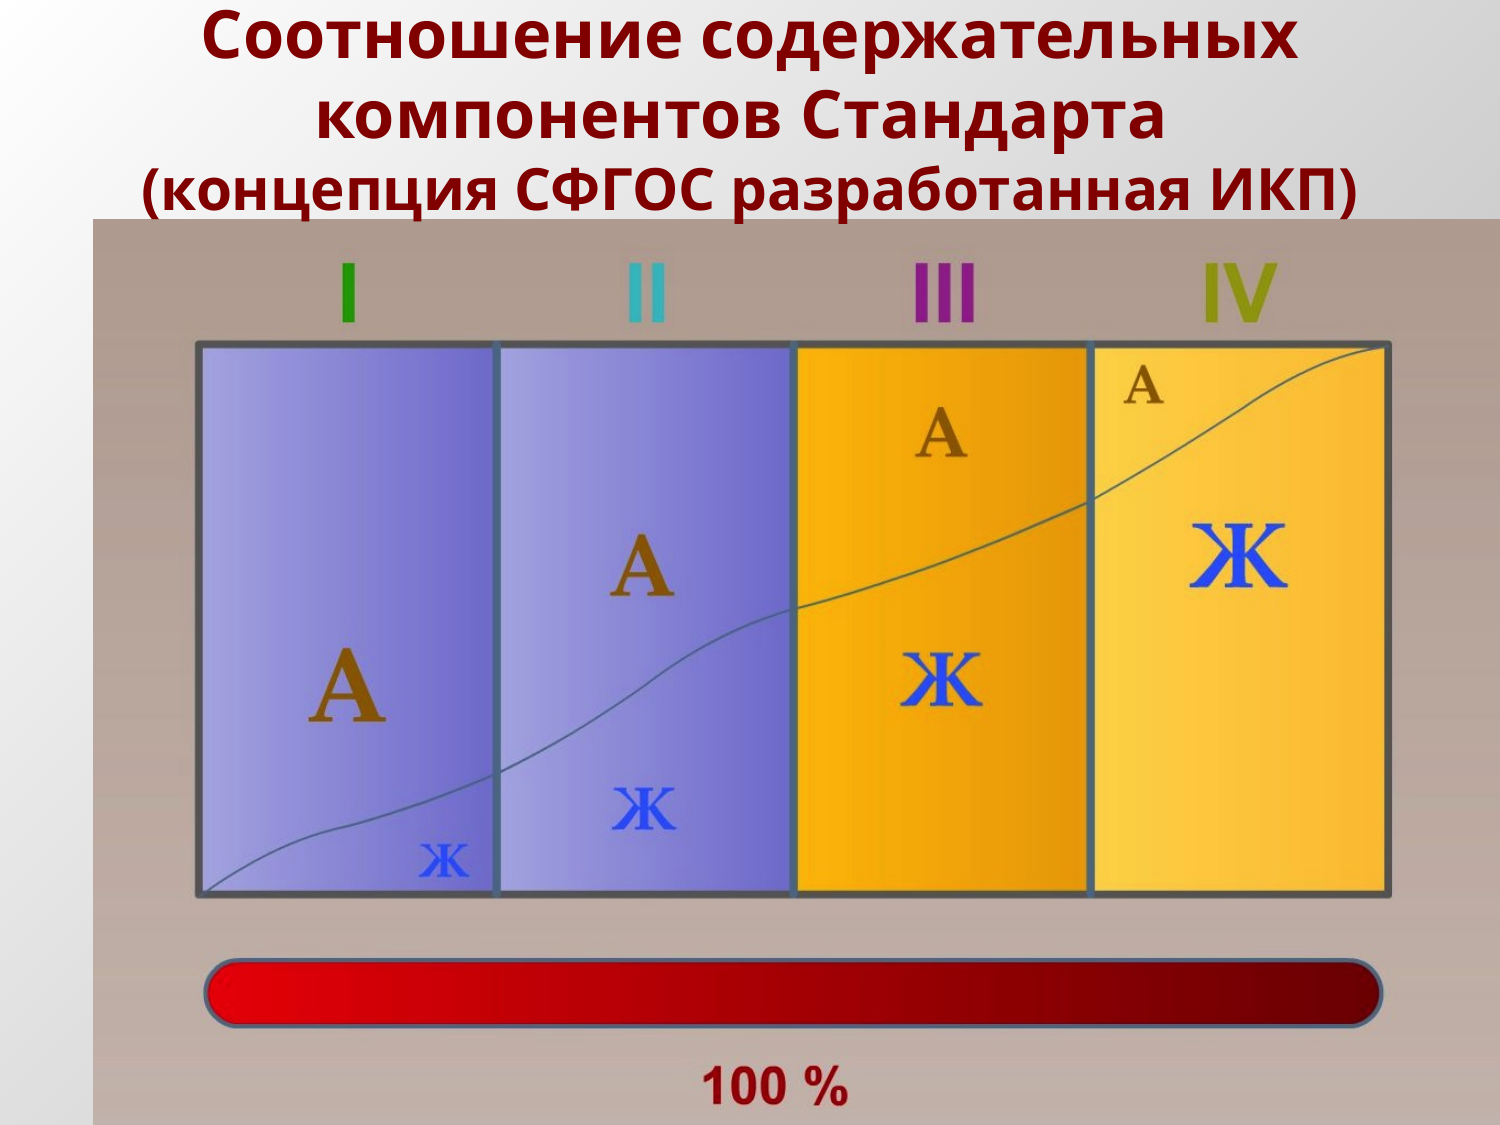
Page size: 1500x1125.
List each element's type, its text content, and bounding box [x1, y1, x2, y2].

picture [93, 219, 1500, 1125]
title Соотношение содержательных компонентов Стандарта (концепция СФГОС разработанная ИКП) [0, 0, 1500, 219]
